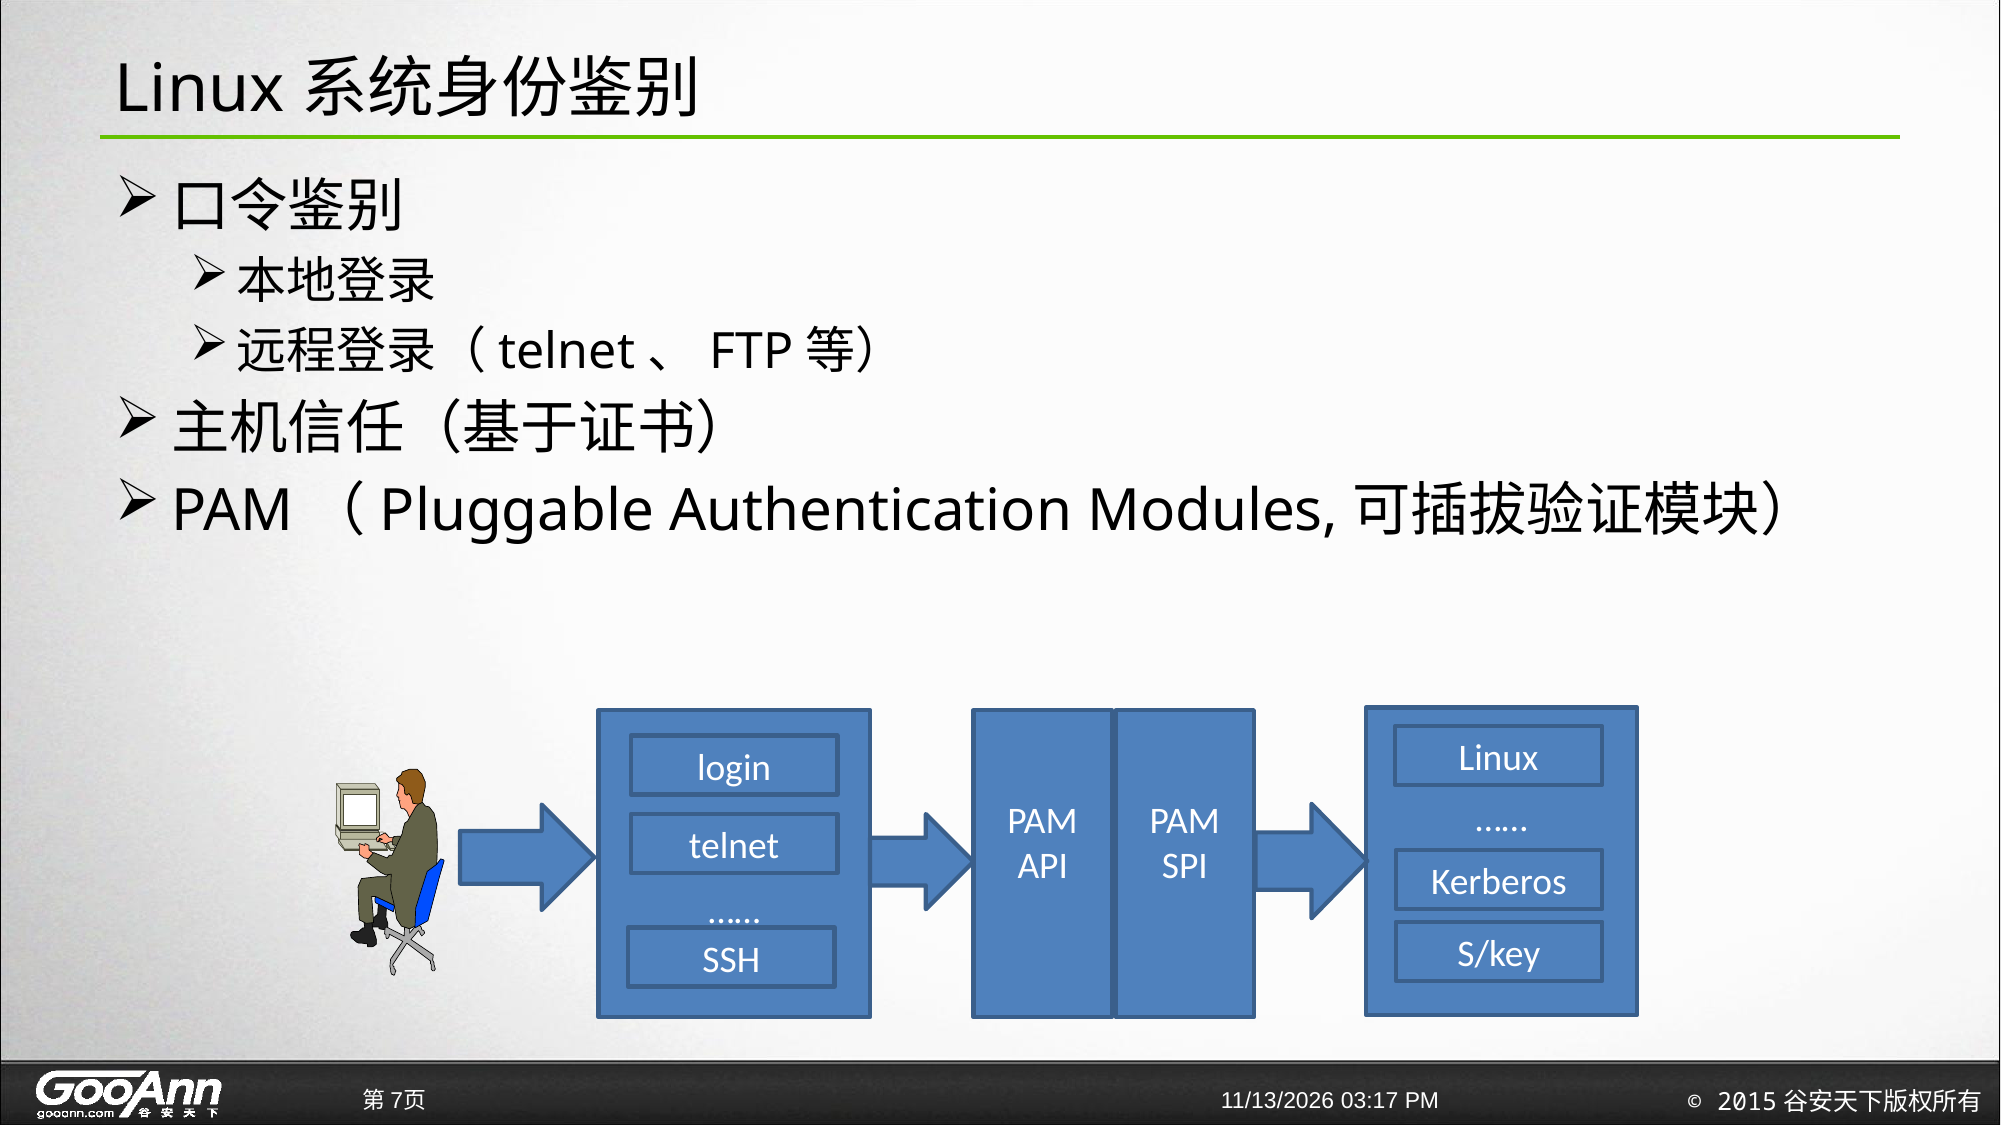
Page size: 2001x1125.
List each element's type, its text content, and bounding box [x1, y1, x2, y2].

picture [0, 0, 2001, 1125]
text_box …… [1364, 705, 1639, 1017]
list 口令鉴别 本地登录 远程登录（telnet、FTP等） 主机信任（基于证书） PAM（Pluggable Authentication Modules,可插拔验证模块） [99, 160, 1900, 1005]
text_box …… [596, 708, 872, 1019]
text_box [457, 802, 597, 913]
text_box S/key [1394, 920, 1604, 983]
text_box Kerberos [1394, 848, 1604, 911]
text_box PAM SPI [1114, 708, 1256, 1019]
text_box telnet [629, 812, 840, 875]
text_box [1253, 801, 1370, 921]
text_box PAM API [971, 708, 1114, 1019]
text_box [867, 812, 976, 912]
text_box SSH [626, 925, 837, 989]
text_box login [629, 733, 840, 797]
title Linux系统身份鉴别 [99, 45, 1900, 126]
text_box Linux [1393, 724, 1604, 787]
